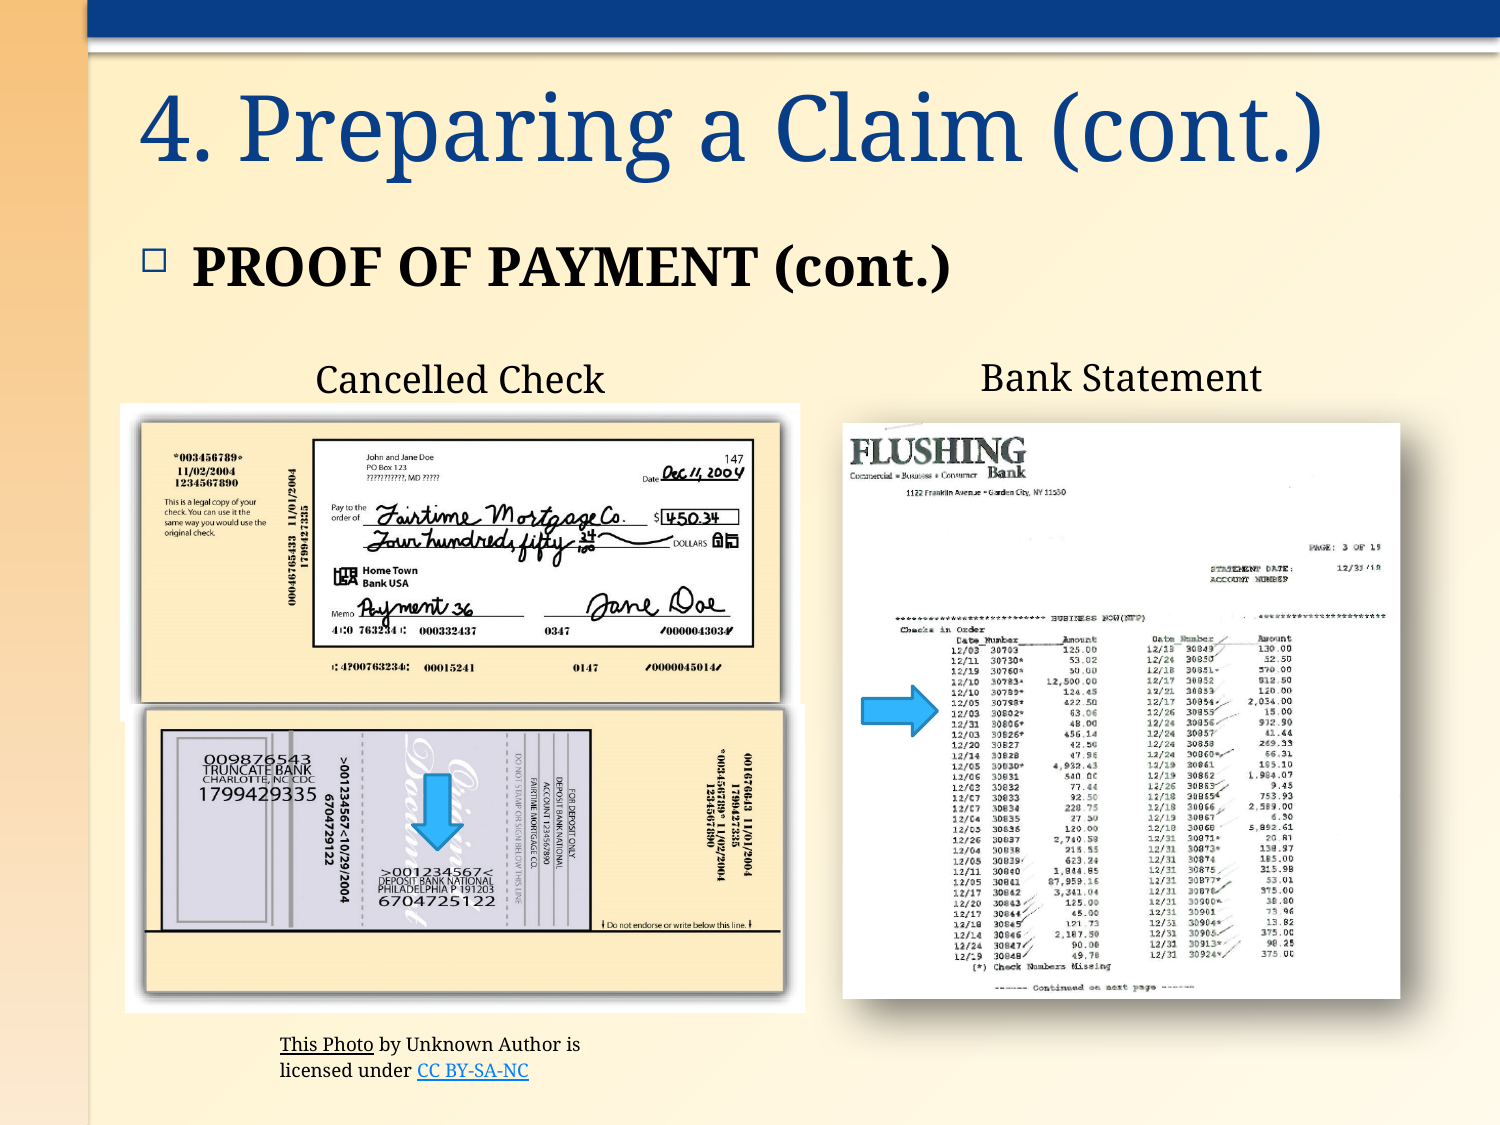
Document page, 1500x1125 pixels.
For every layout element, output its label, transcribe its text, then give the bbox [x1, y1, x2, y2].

picture [119, 402, 806, 1013]
text_box Bank Statement [965, 346, 1278, 406]
text_box This Photo by Unknown Author is licensed under CC BY-SA-NC [265, 1025, 666, 1092]
list PROOF OF PAYMENT (cont.) [125, 224, 1438, 1013]
text_box Cancelled Check [300, 348, 621, 401]
title 4. Preparing a Claim (cont.) [125, 62, 1438, 188]
picture [842, 422, 1401, 1000]
